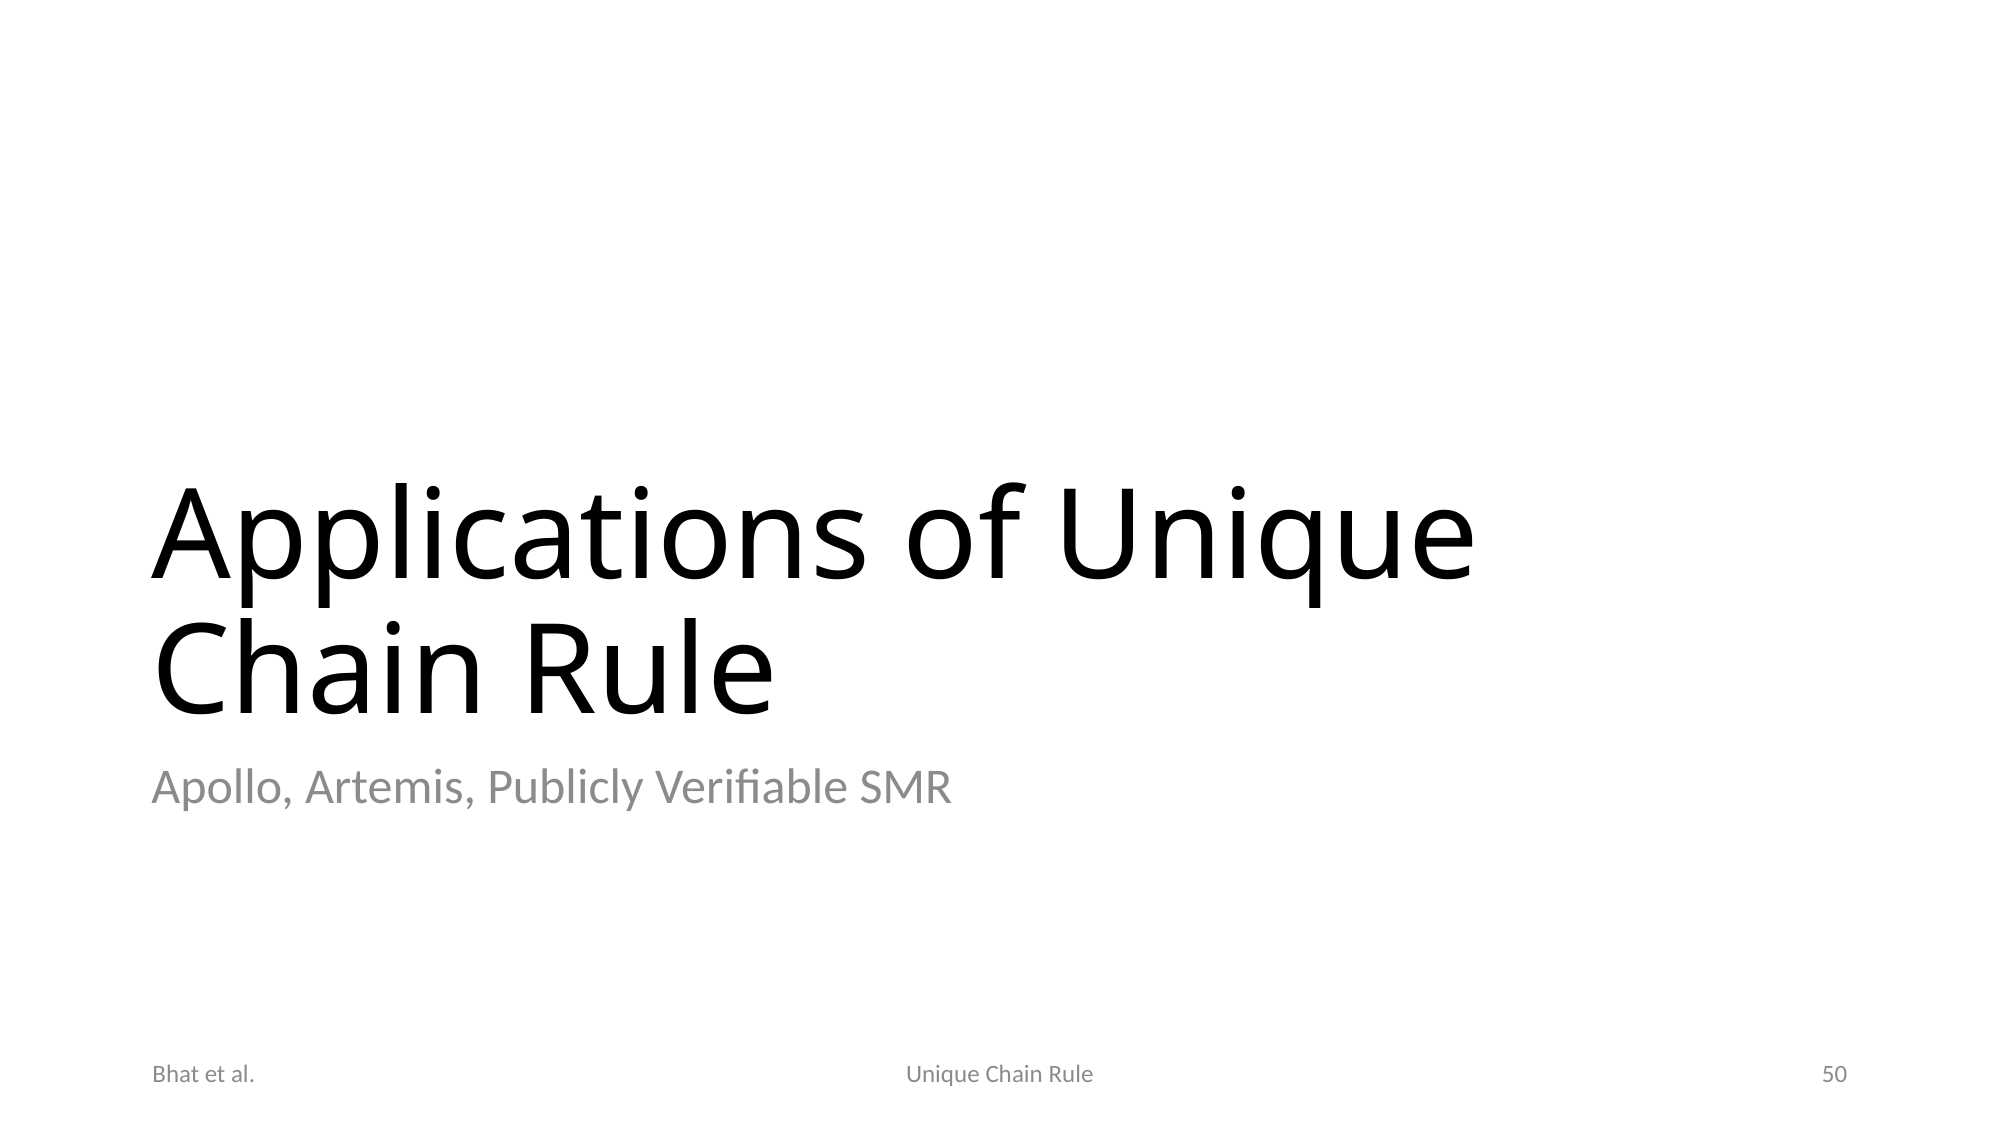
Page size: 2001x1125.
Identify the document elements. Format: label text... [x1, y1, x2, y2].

title Applications of Unique Chain Rule [136, 280, 1862, 749]
slide_number 50 [1412, 1042, 1863, 1103]
footer Unique Chain Rule [662, 1042, 1338, 1103]
list Apollo, Artemis, Publicly Verifiable SMR [136, 752, 1862, 999]
slide_number Bhat et al. [137, 1042, 588, 1103]
